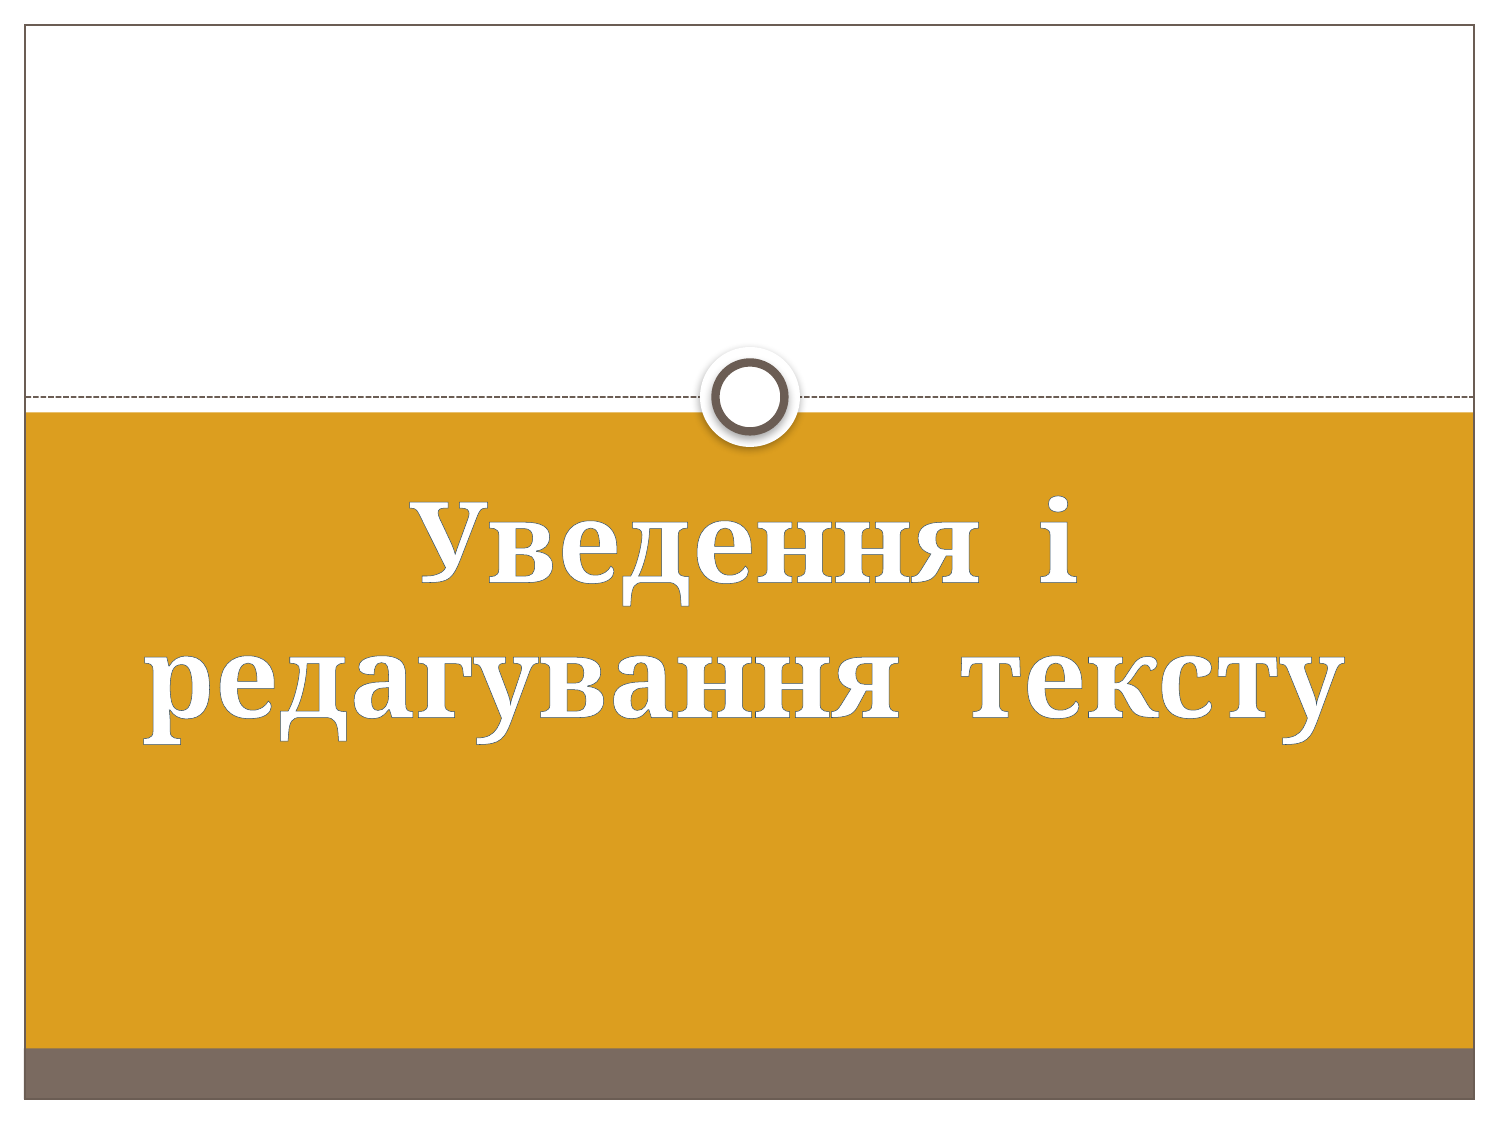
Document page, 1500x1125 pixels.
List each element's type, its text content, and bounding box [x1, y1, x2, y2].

subtitle Уведення і редагування тексту [117, 462, 1372, 750]
